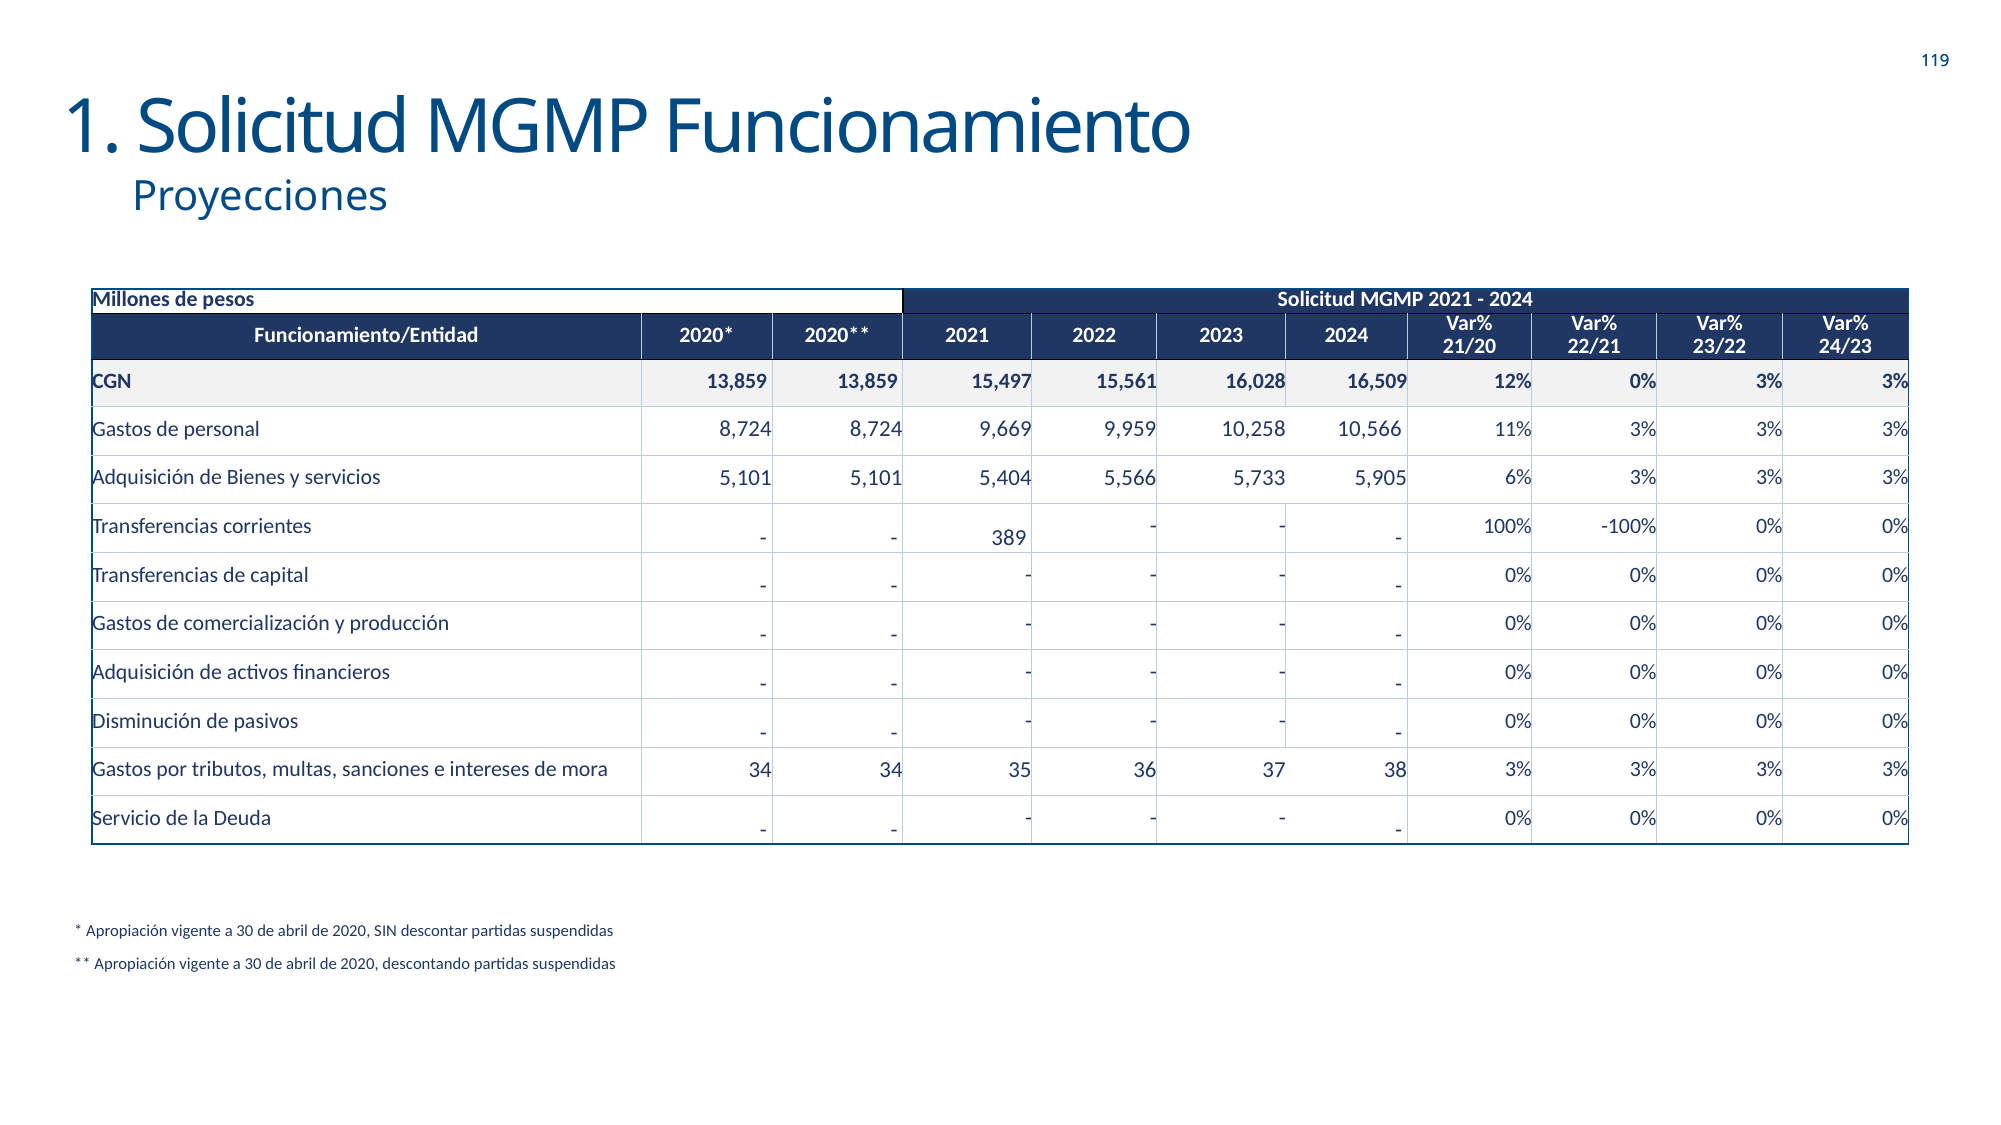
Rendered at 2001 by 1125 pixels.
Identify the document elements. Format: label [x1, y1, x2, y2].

table_cell [1657, 407, 1782, 455]
table_cell [642, 360, 772, 406]
table_cell [642, 456, 772, 503]
table_cell [642, 553, 772, 601]
table_cell [93, 456, 641, 503]
table_cell [1532, 602, 1656, 649]
table_cell [93, 407, 641, 455]
table_header [93, 290, 902, 313]
table_cell [1408, 553, 1531, 601]
table_cell [773, 796, 902, 843]
table_cell [74, 950, 951, 981]
table_cell [1657, 748, 1782, 795]
table_cell [1532, 360, 1656, 406]
table_cell [1032, 314, 1156, 359]
table_cell [903, 407, 1031, 455]
table_cell [1783, 504, 1908, 552]
table_cell [1286, 360, 1407, 406]
table_cell [1286, 314, 1407, 359]
table_cell [1783, 553, 1908, 601]
table_cell [1783, 796, 1908, 843]
table_cell [1408, 602, 1531, 649]
table_cell [1532, 650, 1656, 698]
table_cell [1783, 456, 1908, 503]
table_cell [1157, 699, 1285, 747]
table_cell [642, 602, 772, 649]
table_cell [1657, 602, 1782, 649]
table_cell [1032, 650, 1156, 698]
table_cell [1657, 796, 1782, 843]
table_cell [1032, 748, 1156, 795]
table_cell [93, 602, 641, 649]
table_cell [93, 360, 641, 406]
table_cell [1408, 456, 1531, 503]
table_cell [1032, 602, 1156, 649]
table_cell [1408, 796, 1531, 843]
table_cell [93, 553, 641, 601]
table_cell [1032, 796, 1156, 843]
table_header [904, 290, 1908, 313]
table_cell [642, 796, 772, 843]
table_cell [1408, 699, 1531, 747]
table_cell [93, 504, 641, 552]
table_cell [1532, 456, 1656, 503]
table_cell [1783, 748, 1908, 795]
table_cell [1783, 650, 1908, 698]
table_cell [903, 553, 1031, 601]
table_cell [1286, 602, 1407, 649]
table_cell [1286, 650, 1407, 698]
table_cell [1157, 504, 1285, 552]
table_cell [773, 314, 902, 359]
table_cell [1532, 314, 1656, 359]
table_cell [1408, 650, 1531, 698]
table_cell [773, 699, 902, 747]
table_cell [93, 650, 641, 698]
table_cell [773, 553, 902, 601]
table_cell [1157, 796, 1407, 843]
table_cell [903, 360, 1031, 406]
table_cell [1032, 407, 1156, 455]
table_cell [773, 456, 902, 503]
table_cell [1032, 456, 1156, 503]
table_cell [642, 748, 772, 795]
table_cell [1157, 602, 1285, 649]
table_cell [773, 407, 902, 455]
table_cell [903, 602, 1031, 649]
table_cell [642, 314, 772, 359]
table_cell [1286, 553, 1407, 601]
table_cell [1408, 748, 1531, 795]
table_cell [1157, 360, 1285, 406]
table_cell [1157, 650, 1285, 698]
table_cell [1032, 360, 1156, 406]
table_cell [1408, 504, 1531, 552]
table_header [74, 915, 951, 950]
table_cell [1532, 504, 1656, 552]
table_cell [1783, 602, 1908, 649]
table_cell [1157, 456, 1407, 503]
table_cell [1532, 407, 1656, 455]
table_cell [903, 796, 1031, 843]
table_cell [1032, 699, 1156, 747]
table_cell [1532, 699, 1656, 747]
table_cell [1408, 407, 1531, 455]
table_cell [1408, 360, 1531, 406]
table_cell [1157, 553, 1285, 601]
table_cell [773, 748, 902, 795]
table_cell [1783, 407, 1908, 455]
title [48, 80, 1954, 173]
table_cell [1657, 360, 1782, 406]
table_cell [1783, 360, 1908, 406]
table_cell [1657, 456, 1782, 503]
table_cell [903, 650, 1031, 698]
table_cell [1032, 553, 1156, 601]
table_cell [93, 314, 641, 359]
table_cell [1408, 314, 1531, 359]
table_cell [1157, 407, 1407, 455]
table_cell [642, 407, 772, 455]
table_cell [903, 504, 1031, 552]
table_cell [1657, 504, 1782, 552]
table_cell [773, 650, 902, 698]
table_cell [1532, 748, 1656, 795]
table_cell [1657, 650, 1782, 698]
table_cell [1157, 314, 1285, 359]
table_cell [93, 796, 641, 843]
table_cell [773, 504, 902, 552]
table_cell [903, 699, 1031, 747]
table_cell [93, 748, 641, 795]
table_cell [642, 504, 772, 552]
table_cell [903, 314, 1031, 359]
table_cell [93, 699, 641, 747]
table_cell [903, 456, 1031, 503]
table_cell [1532, 796, 1656, 843]
table_cell [773, 360, 902, 406]
table_cell [642, 650, 772, 698]
table_cell [1286, 699, 1407, 747]
table_cell [1657, 314, 1782, 359]
table_cell [1157, 748, 1407, 795]
table_cell [1783, 314, 1908, 359]
table_cell [1286, 504, 1407, 552]
table_cell [1532, 553, 1656, 601]
table_cell [1657, 699, 1782, 747]
table_cell [773, 602, 902, 649]
table_cell [642, 699, 772, 747]
table_cell [1657, 553, 1782, 601]
table_cell [903, 748, 1031, 795]
table_cell [1783, 699, 1908, 747]
table_cell [1032, 504, 1156, 552]
list [117, 167, 2000, 227]
